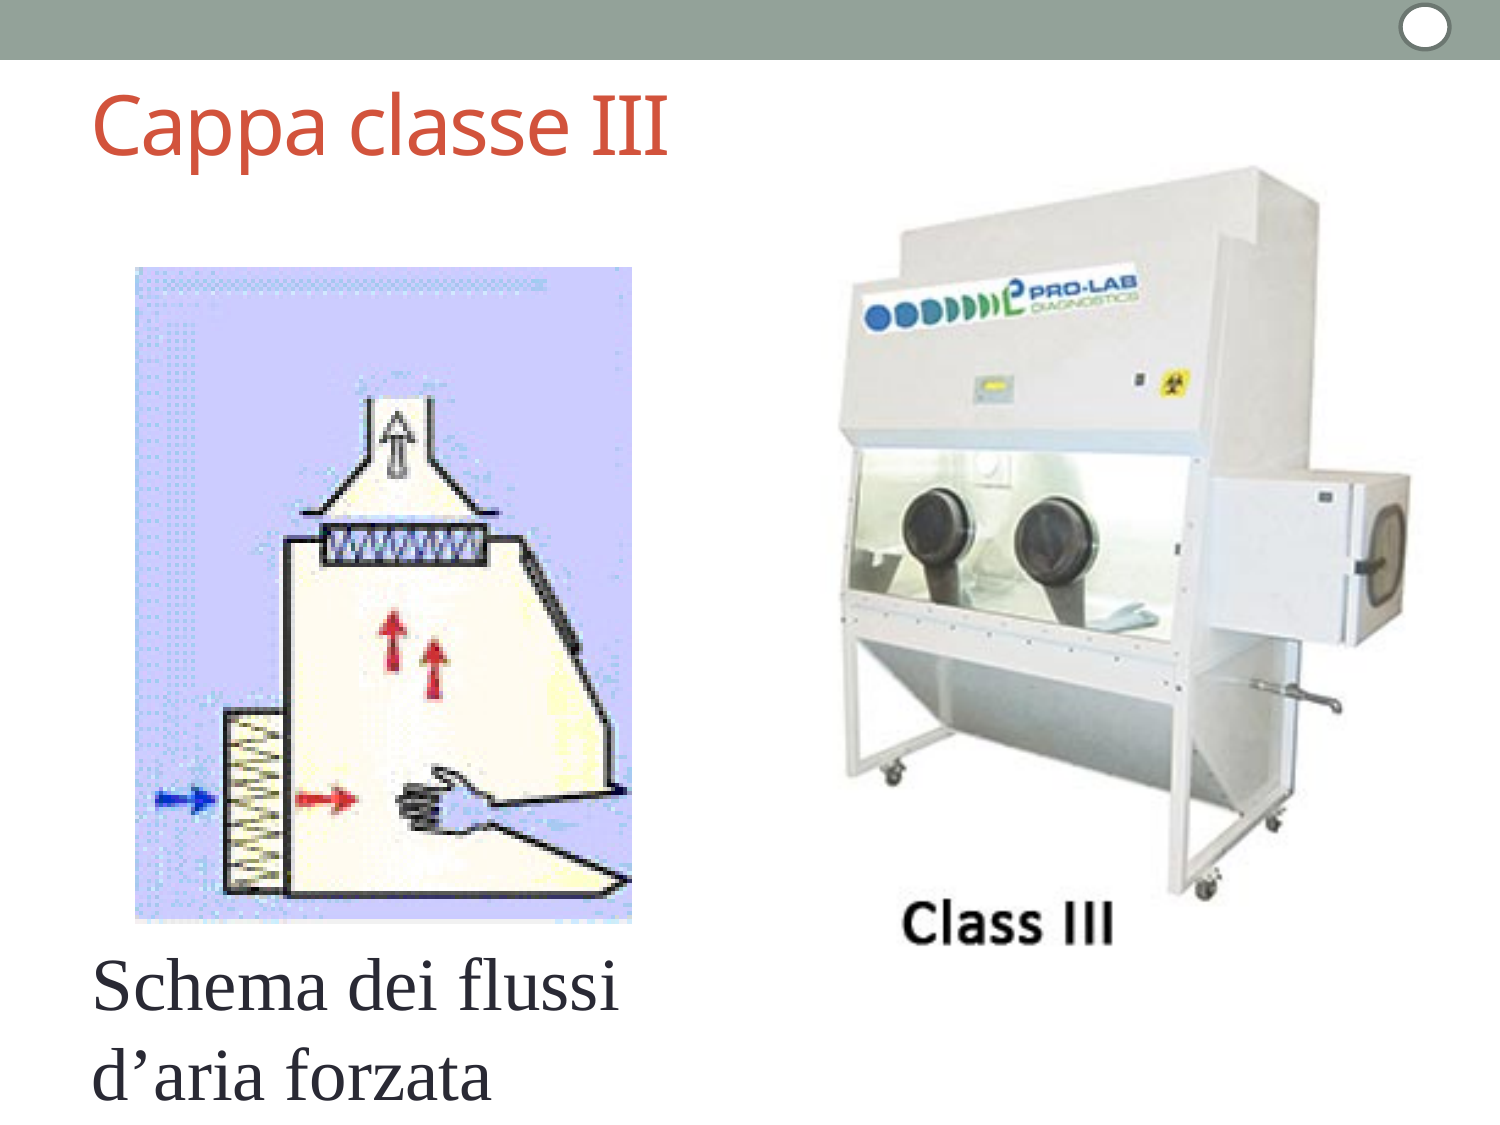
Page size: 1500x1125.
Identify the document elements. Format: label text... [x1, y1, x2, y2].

title Cappa classe III [75, 40, 1425, 204]
text_box Schema dei flussi d’aria forzata [76, 928, 680, 1123]
text_box [1398, 2, 1452, 52]
picture [820, 113, 1424, 993]
picture [135, 266, 633, 924]
